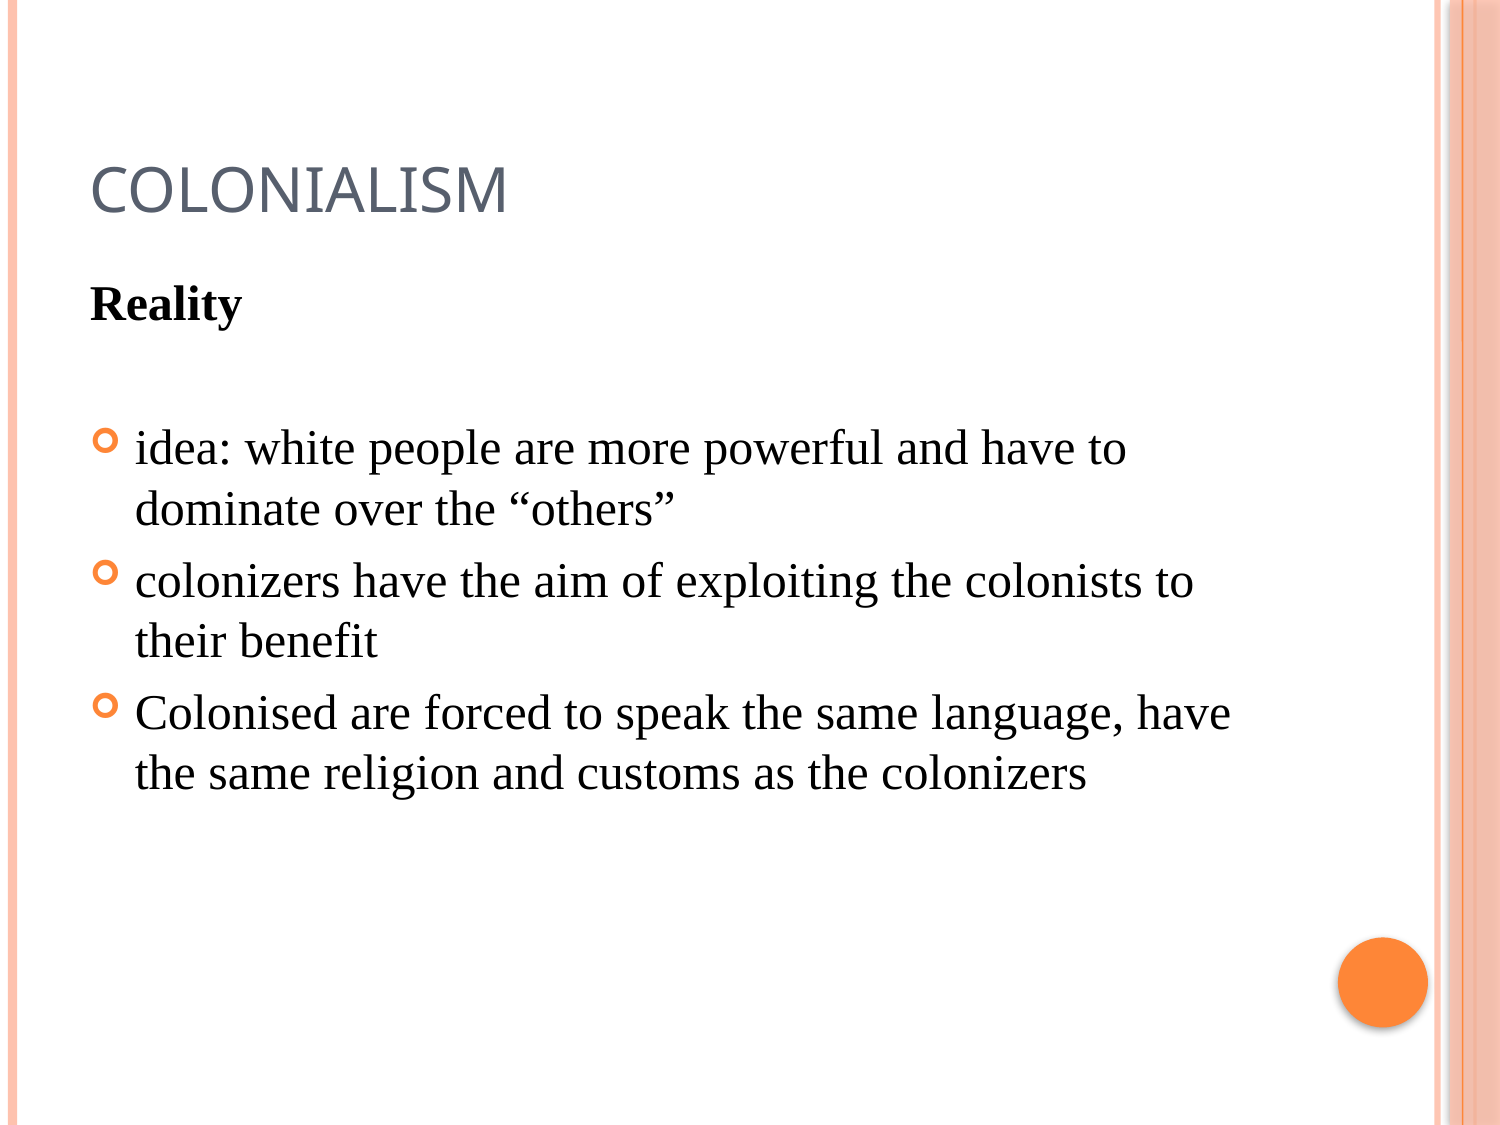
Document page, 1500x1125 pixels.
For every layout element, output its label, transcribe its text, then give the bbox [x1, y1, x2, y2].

title COLONIALISM [75, 45, 1300, 233]
list Reality idea: white people are more powerful and have to dominate over the “others” colonizers have the aim of exploiting the colonists to their benefit Colonised are forced to speak the same language, have the same religion and customs as the colonizers [75, 262, 1300, 1062]
